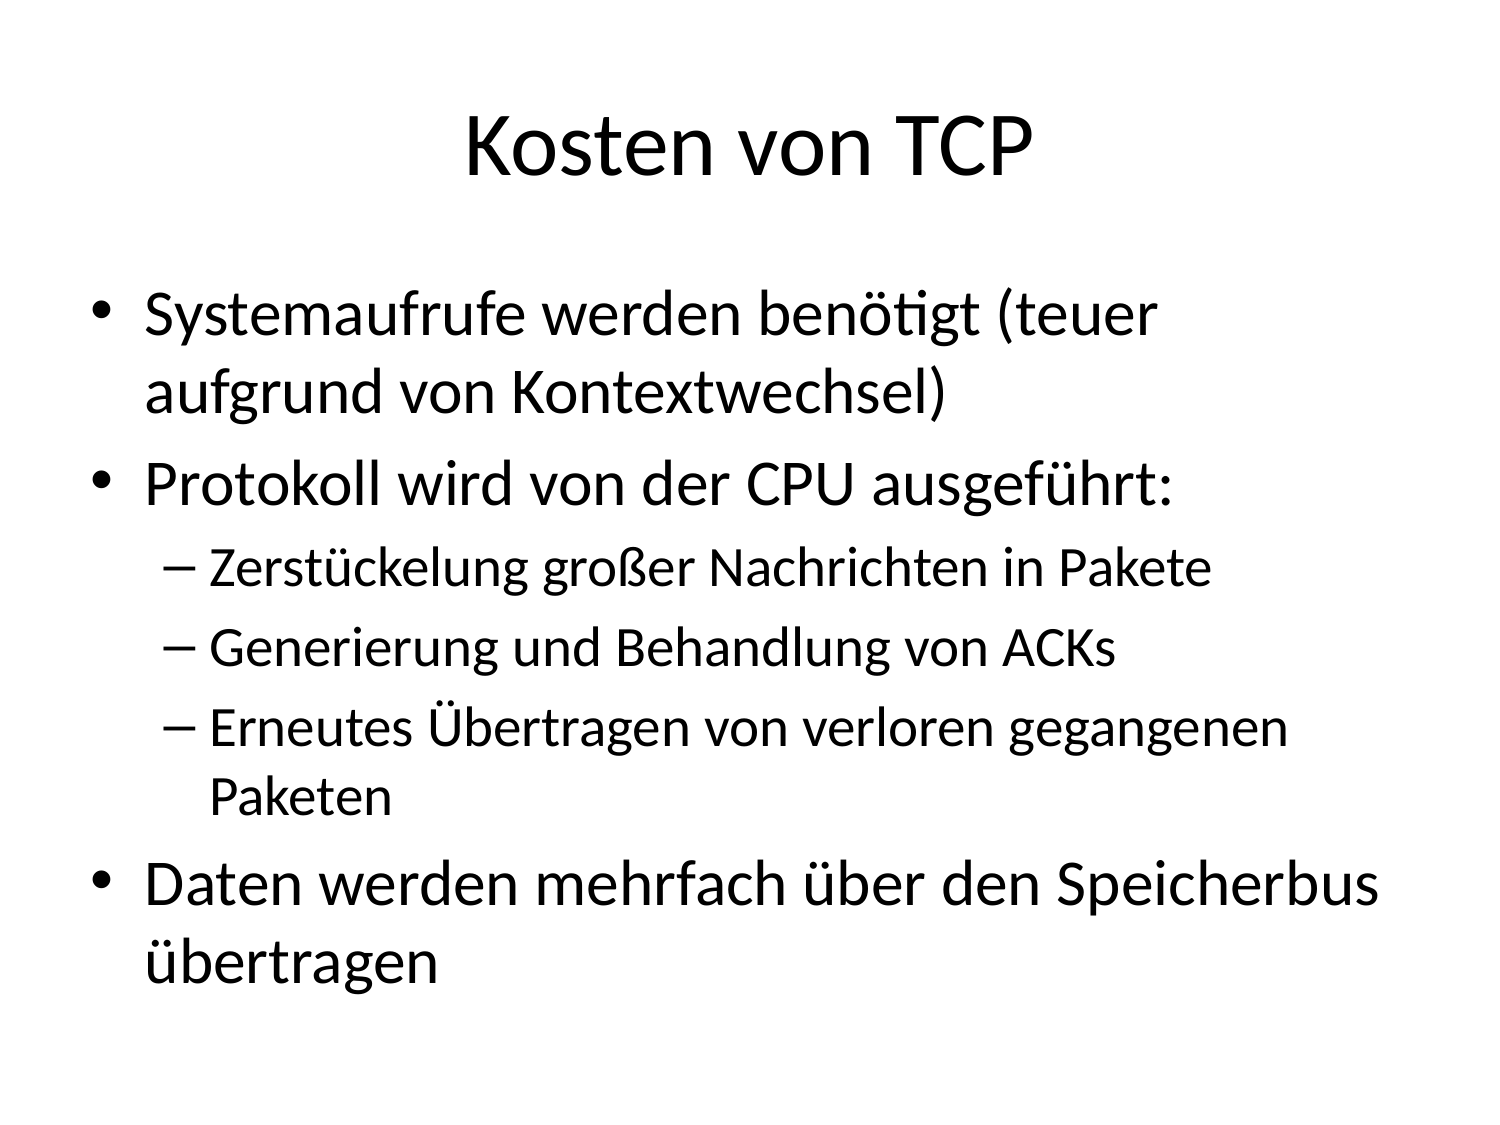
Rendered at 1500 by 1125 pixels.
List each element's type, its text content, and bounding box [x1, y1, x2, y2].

title Kosten von TCP [75, 45, 1425, 233]
list Systemaufrufe werden benötigt (teuer aufgrund von Kontextwechsel) Protokoll wird von der CPU ausgeführt: Zerstückelung großer Nachrichten in Pakete Generierung und Behandlung von ACKs Erneutes Übertragen von verloren gegangenen Paketen Daten werden mehrfach über den Speicherbus übertragen [75, 262, 1425, 1005]
